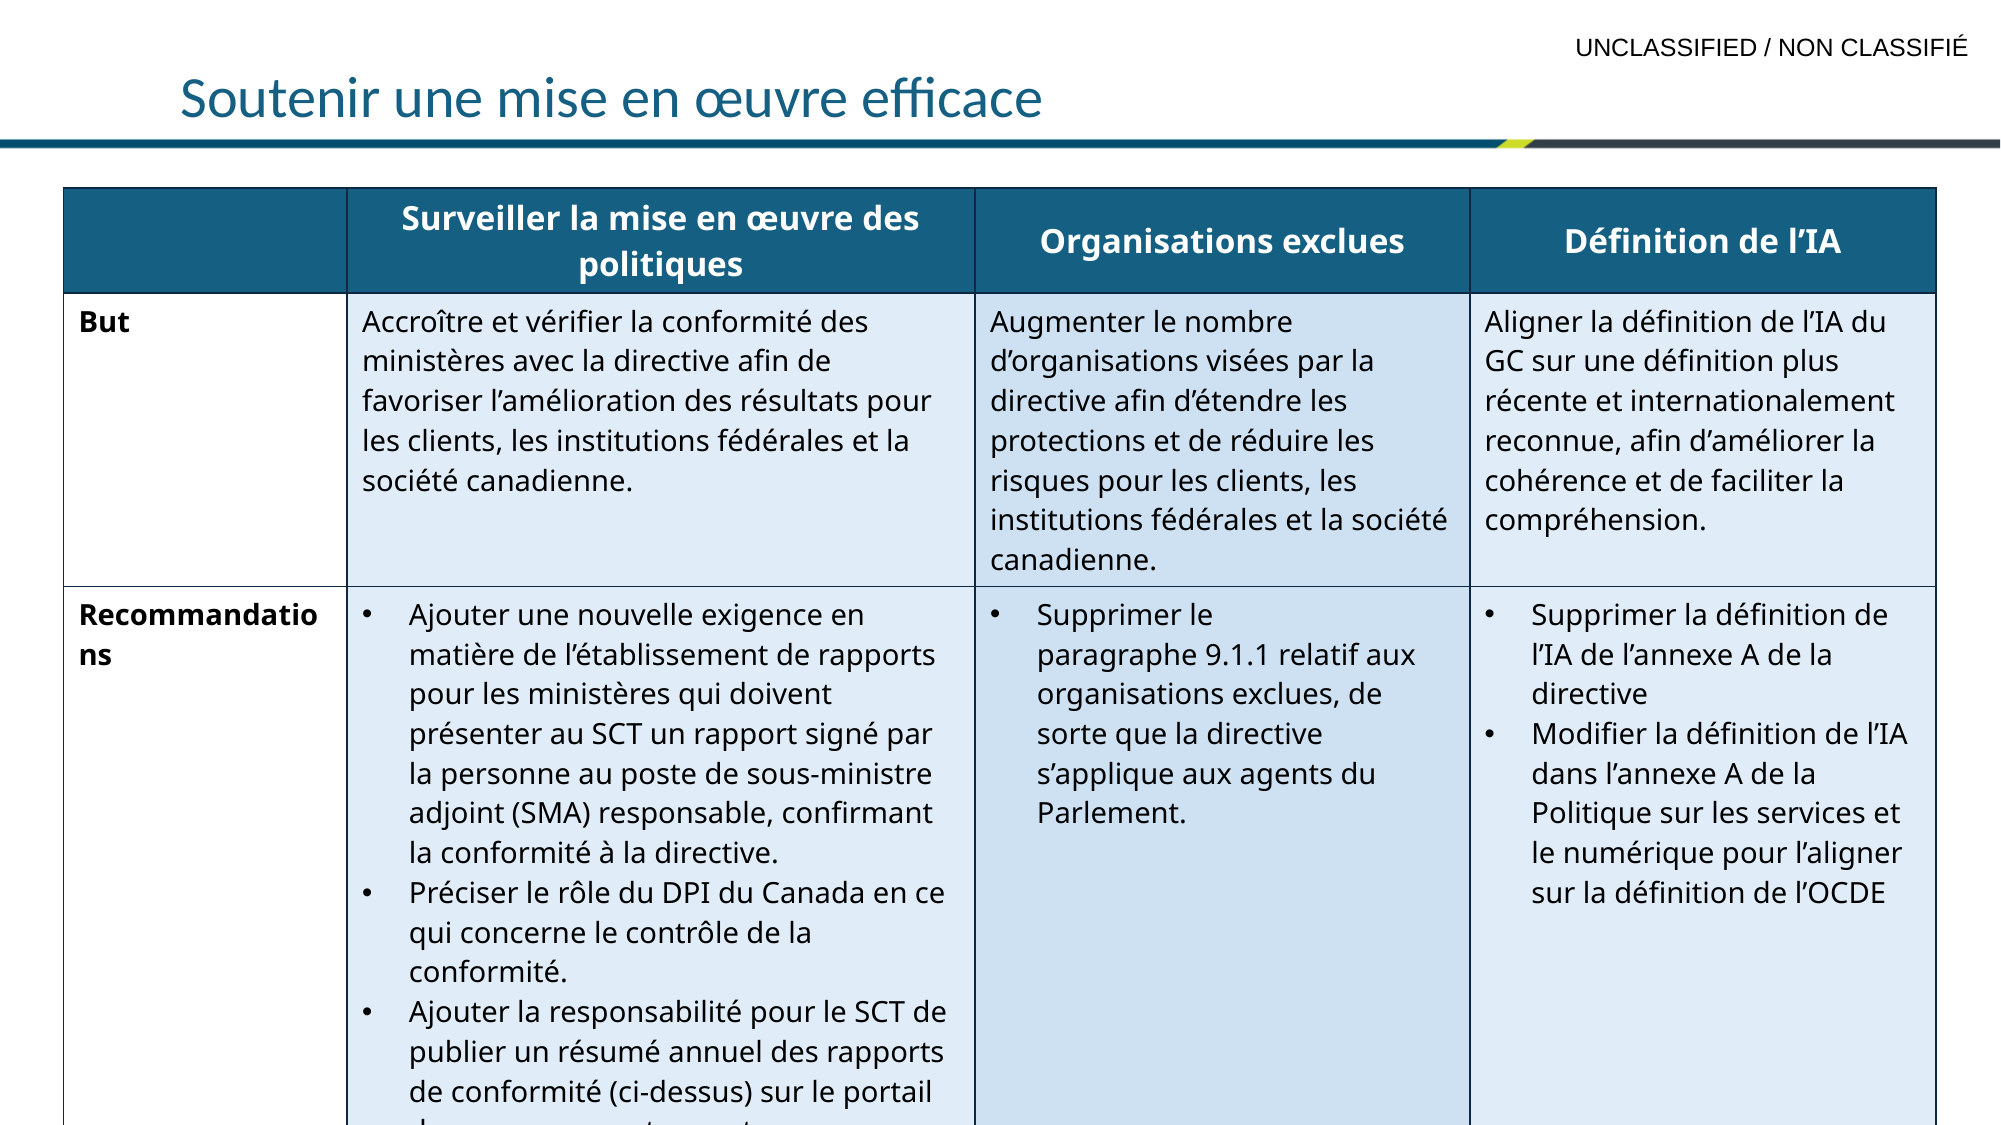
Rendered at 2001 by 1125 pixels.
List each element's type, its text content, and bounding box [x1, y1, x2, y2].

title Soutenir une mise en œuvre efficace [180, 26, 1369, 171]
table_cell But [64, 294, 346, 586]
table_cell Supprimer le paragraphe 9.1.1 relatif aux organisations exclues, de sorte que la directive s’applique aux agents du Parlement. [976, 587, 1469, 1125]
table_cell Supprimer la définition de l’IA de l’annexe A de la directive Modifier la définition de l’IA dans l’annexe A de la Politique sur les services et le numérique pour l’aligner sur la définition de l’OCDE [1471, 587, 1935, 1125]
picture [0, 0, 2001, 1125]
table_header Organisations exclues [976, 189, 1469, 292]
table_cell Augmenter le nombre d’organisations visées par la directive afin d’étendre les protections et de réduire les risques pour les clients, les institutions fédérales et la société canadienne. [976, 294, 1469, 586]
table_header [64, 189, 346, 292]
table_header Définition de l’IA [1471, 189, 1935, 292]
table_header Surveiller la mise en œuvre des politiques [348, 189, 974, 292]
table_cell Accroître et vérifier la conformité des ministères avec la directive afin de favoriser l’amélioration des résultats pour les clients, les institutions fédérales et la société canadienne. [348, 294, 974, 586]
table_cell Ajouter une nouvelle exigence en matière de l’établissement de rapports pour les ministères qui doivent présenter au SCT un rapport signé par la personne au poste de sous-ministre adjoint (SMA) responsable, confirmant la conformité à la directive. Préciser le rôle du DPI du Canada en ce qui concerne le contrôle de la conformité. Ajouter la responsabilité pour le SCT de publier un résumé annuel des rapports de conformité (ci-dessus) sur le portail du gouvernement ouvert. Ajouter une exigence selon laquelle la personne au poste de SMA responsable doit approuver l’EIA complétée avant sa publication. [348, 587, 974, 1125]
table_cell Aligner la définition de l’IA du GC sur une définition plus récente et internationalement reconnue, afin d’améliorer la cohérence et de faciliter la compréhension. [1471, 294, 1935, 586]
table_cell Recommandations [64, 587, 346, 1125]
